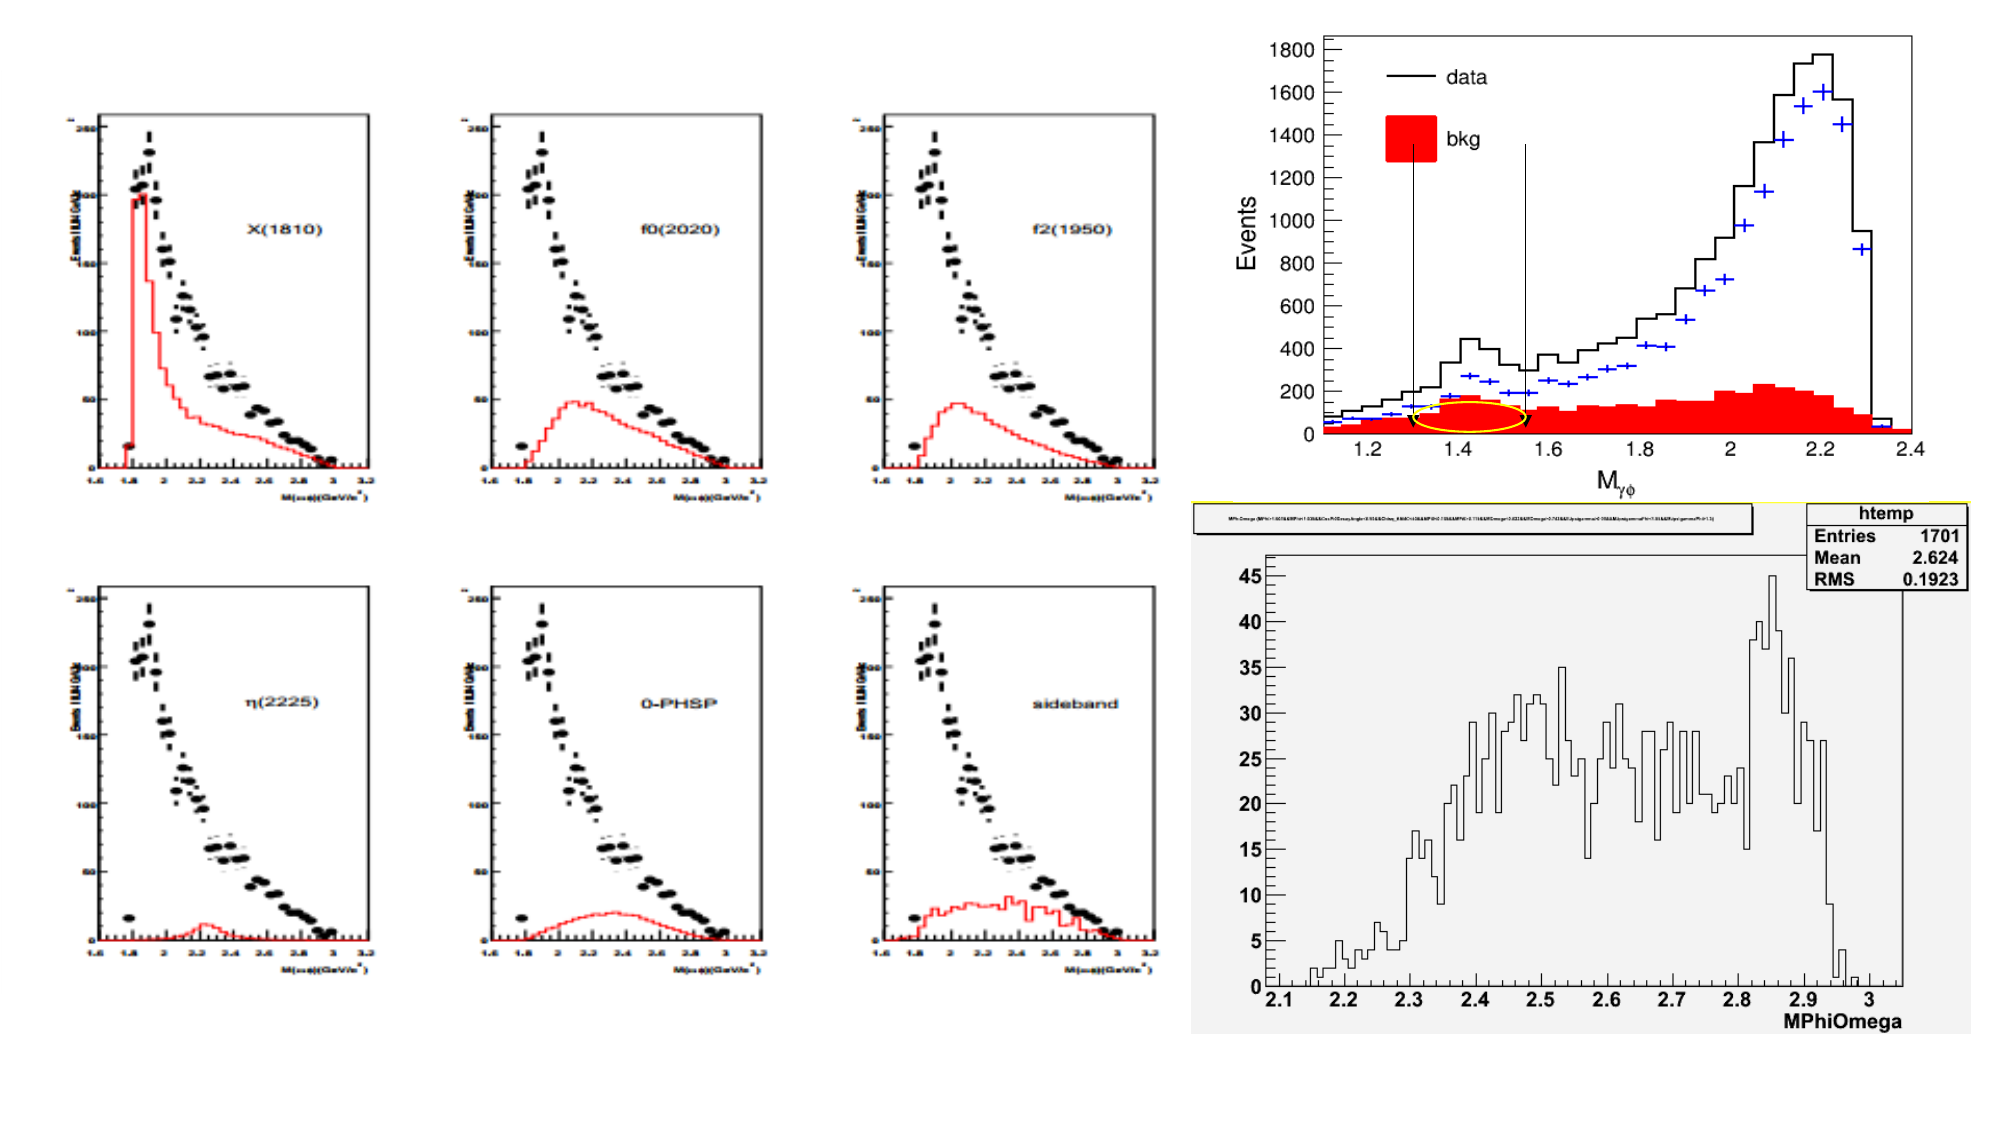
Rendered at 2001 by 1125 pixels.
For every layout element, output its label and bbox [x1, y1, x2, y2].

picture [0, 22, 1971, 1034]
